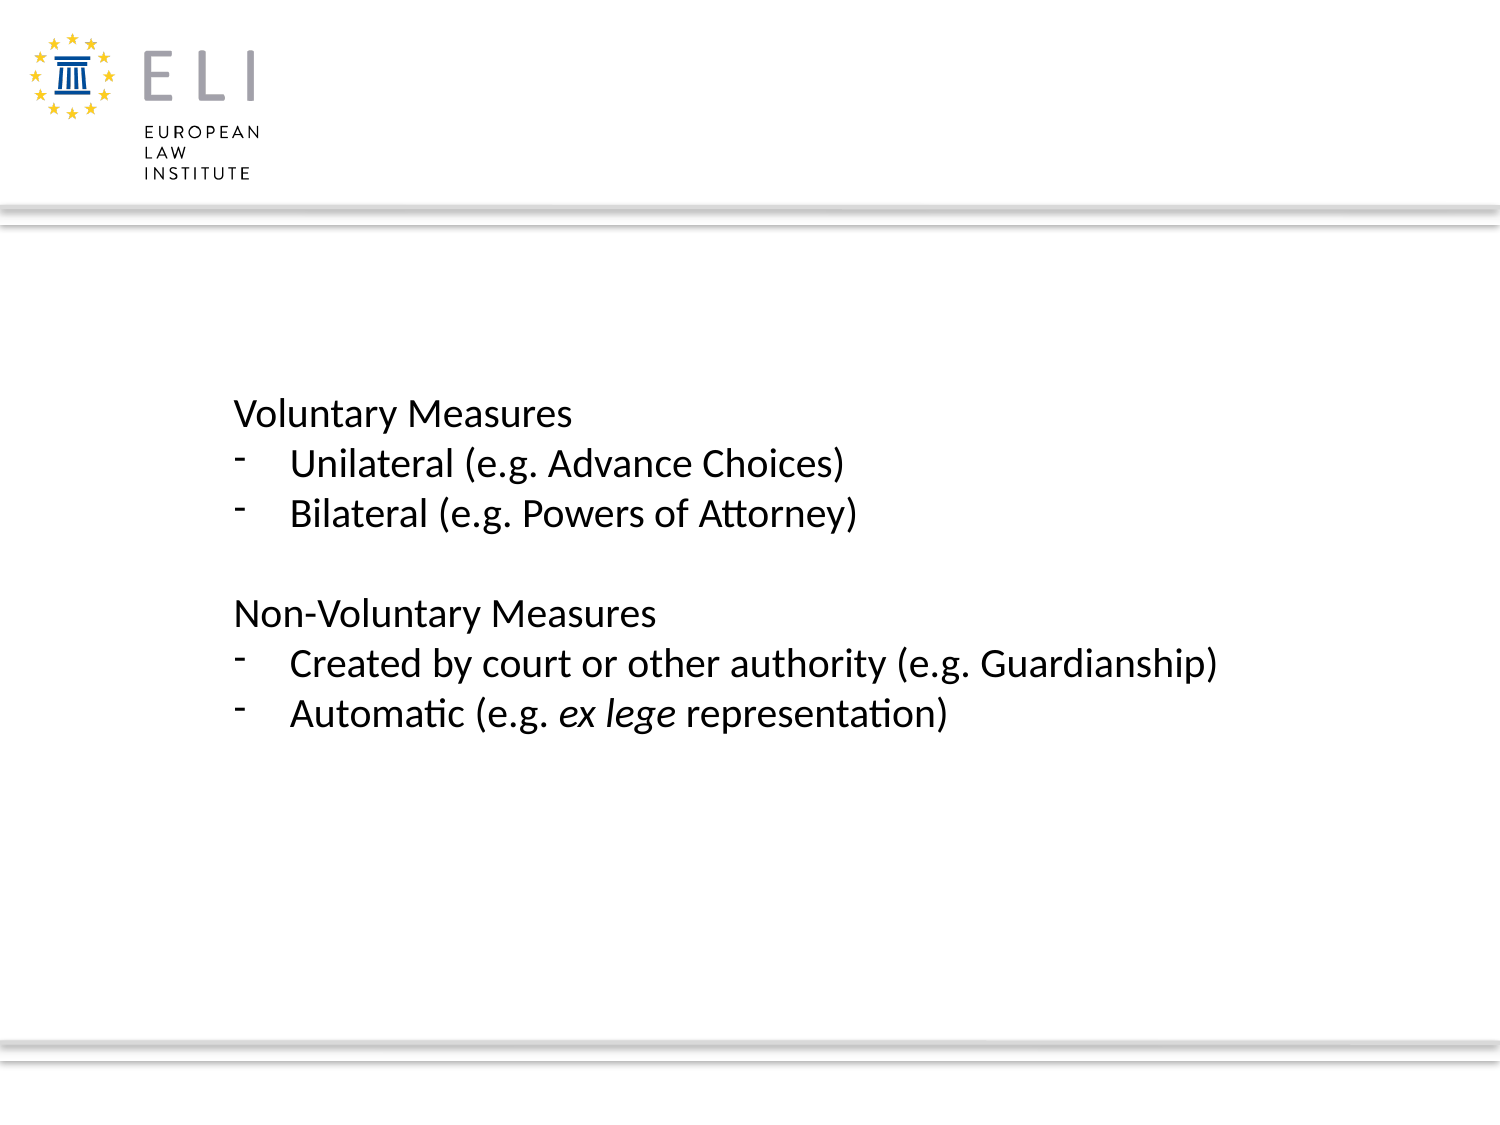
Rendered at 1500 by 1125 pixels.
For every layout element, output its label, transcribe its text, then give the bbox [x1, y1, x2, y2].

text_box Voluntary Measures Unilateral (e.g. Advance Choices) Bilateral (e.g. Powers of Attorney) Non-Voluntary Measures Created by court or other authority (e.g. Guardianship) Automatic (e.g. ex lege representation) [218, 378, 1270, 744]
picture [0, 0, 307, 204]
